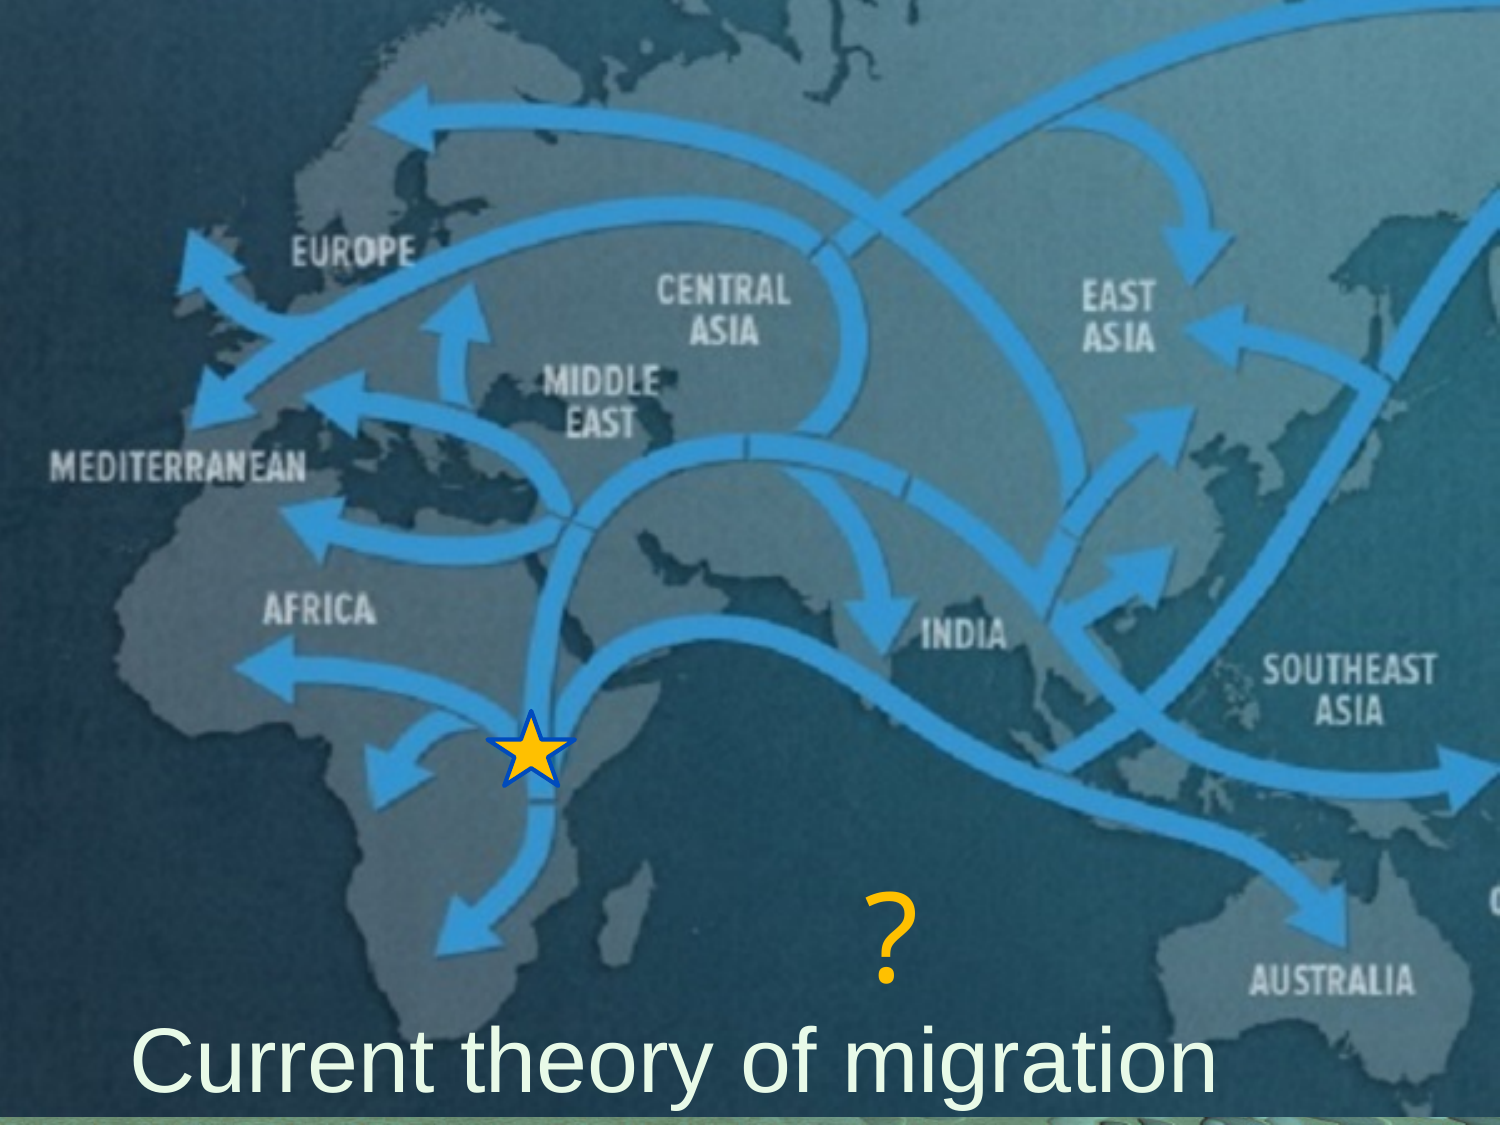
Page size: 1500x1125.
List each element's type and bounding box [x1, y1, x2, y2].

picture [1350, 1117, 1500, 1125]
list [0, 0, 1500, 1117]
